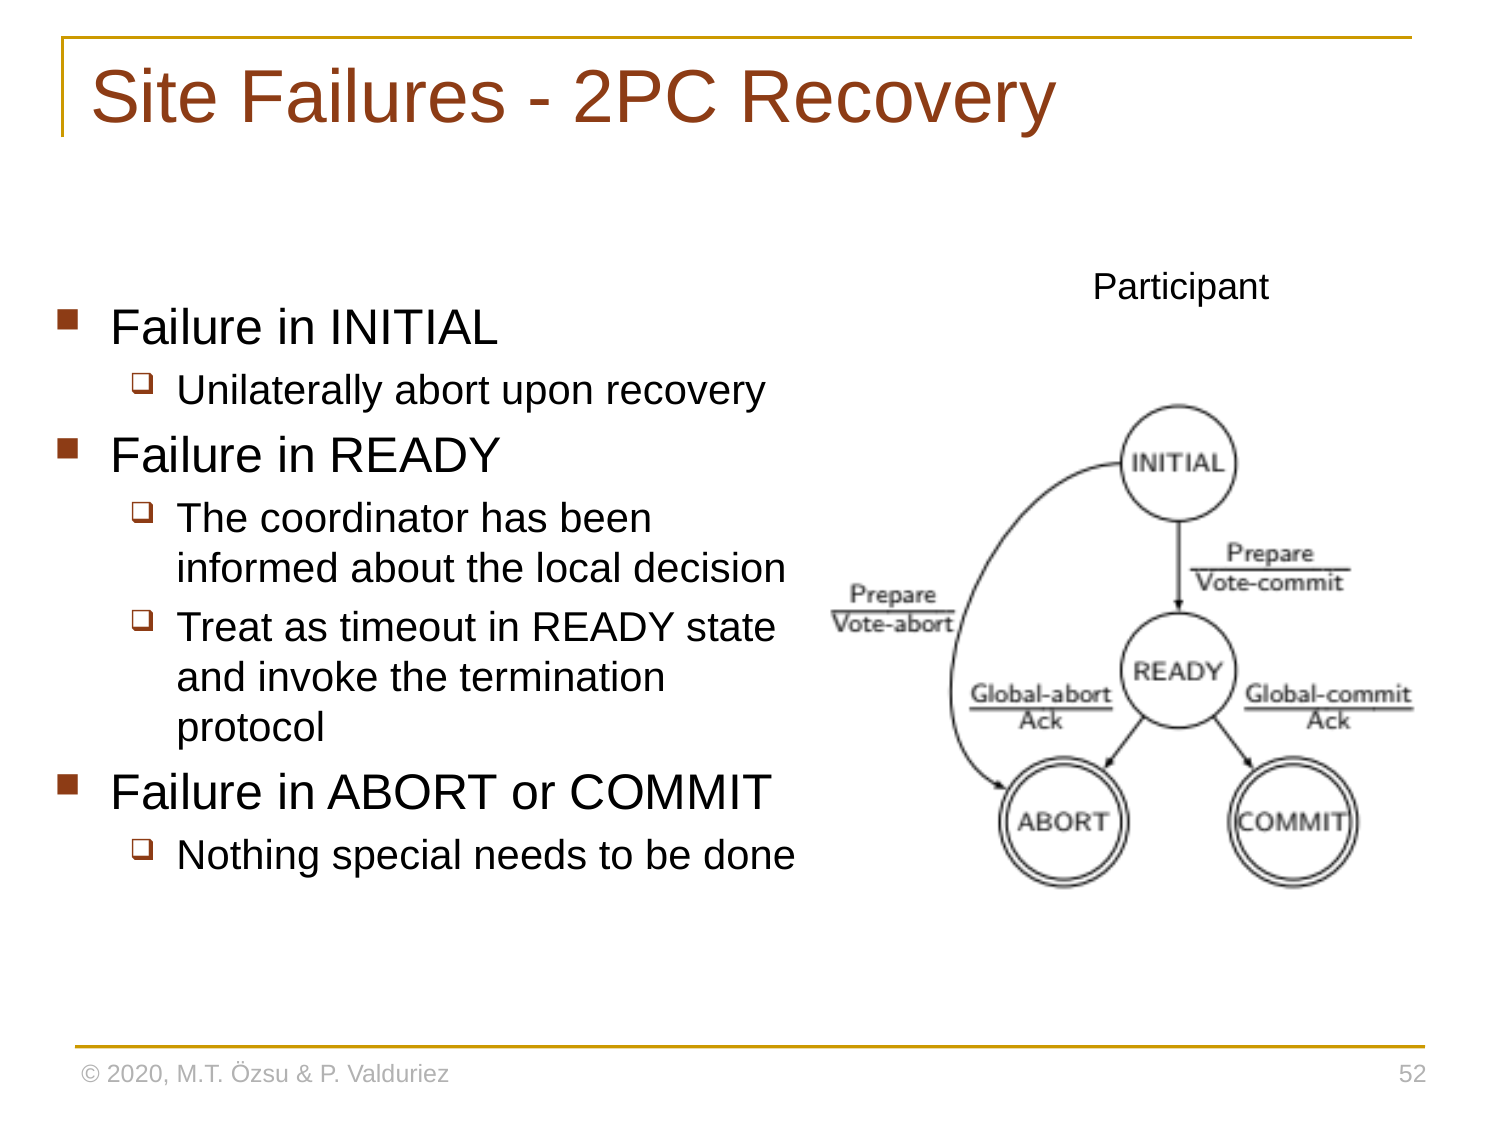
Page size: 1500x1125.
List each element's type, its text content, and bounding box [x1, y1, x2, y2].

list Failure in INITIAL Unilaterally abort upon recovery Failure in READY The coordinator has been informed about the local decision Treat as timeout in READY state and invoke the termination protocol Failure in ABORT or COMMIT Nothing special needs to be done [39, 286, 813, 1069]
footer © 2020, M.T. Özsu & P. Valduriez [66, 1042, 573, 1103]
picture [812, 396, 1439, 892]
slide_number 52 [1104, 1042, 1442, 1103]
text_box Participant [1077, 254, 1285, 314]
title Site Failures - 2PC Recovery [74, 45, 1426, 233]
